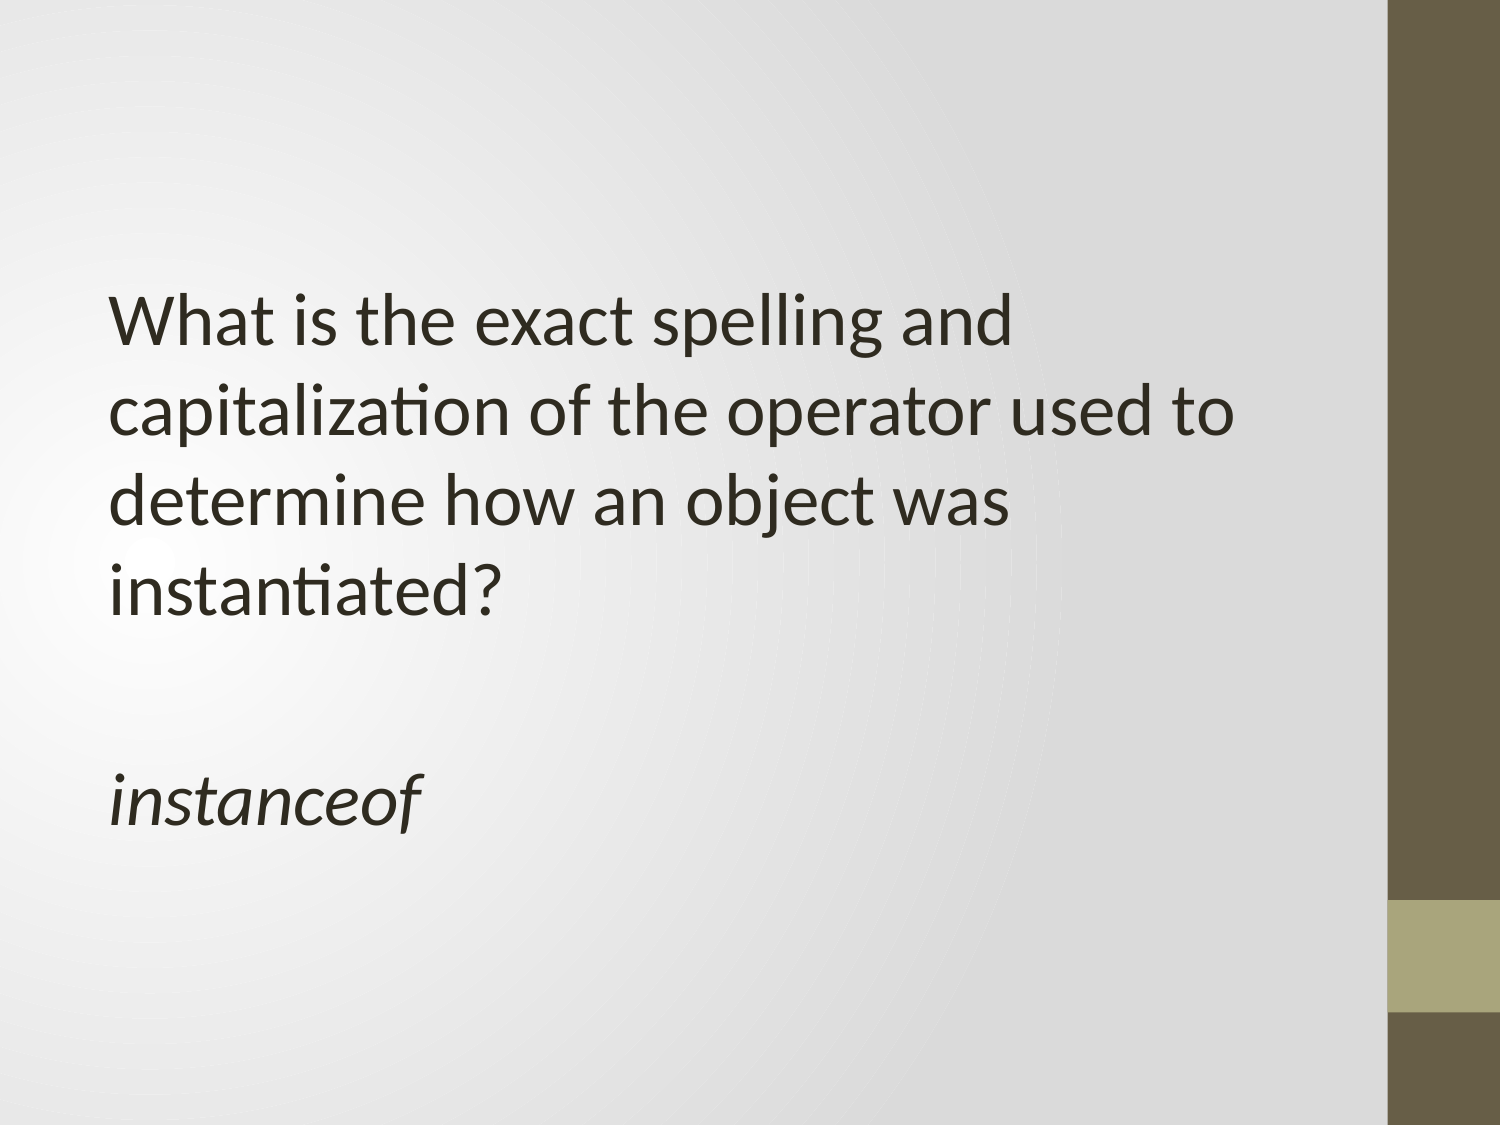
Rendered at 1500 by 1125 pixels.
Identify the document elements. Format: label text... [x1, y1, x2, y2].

list What is the exact spelling and capitalization of the operator used to determine how an object was instantiated? instanceof [75, 262, 1325, 1050]
